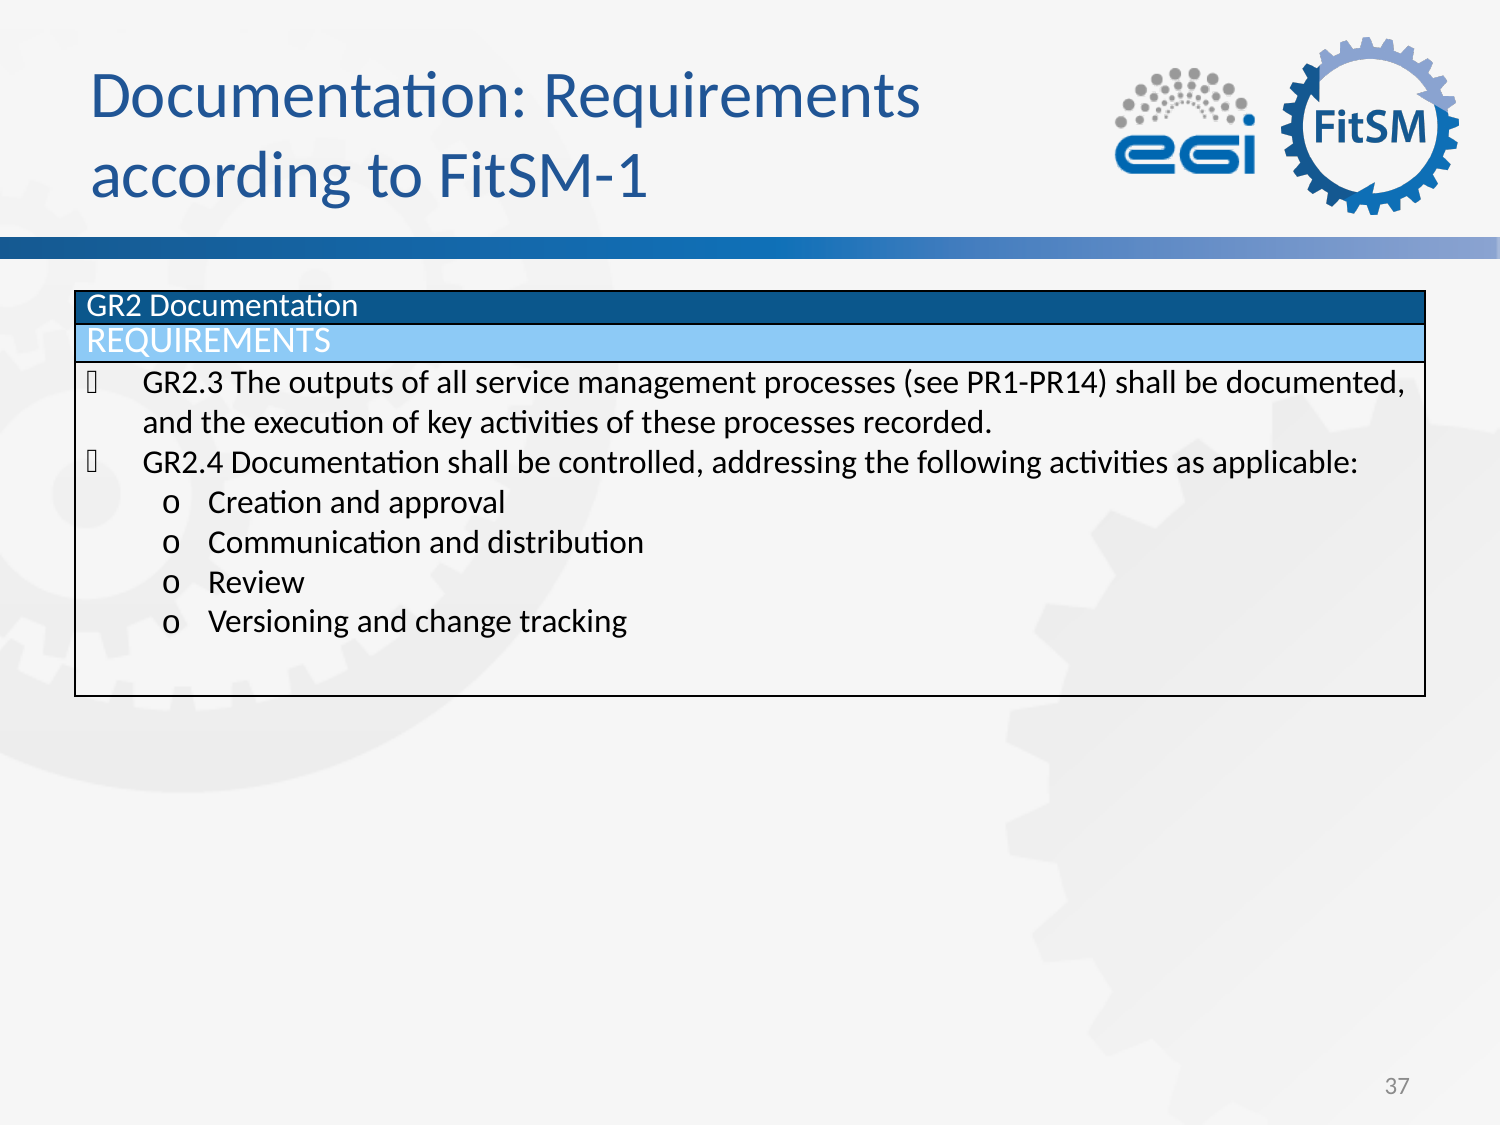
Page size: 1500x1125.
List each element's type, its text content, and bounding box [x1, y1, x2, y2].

slide_number 37 [1074, 1054, 1425, 1115]
table_header GR2 Documentation [76, 292, 1424, 323]
picture [0, 0, 1500, 1125]
table_cell Requirements [76, 325, 1424, 361]
title Documentation: Requirements according to FitSM-1 [75, 45, 1047, 217]
table_cell GR2.3 The outputs of all service management processes (see PR1-PR14) shall be documented, and the execution of key activities of these processes recorded. GR2.4 Documentation shall be controlled, addressing the following activities as applicable: Creation and approval Communication and distribution Review Versioning and change tracking [76, 363, 1424, 695]
